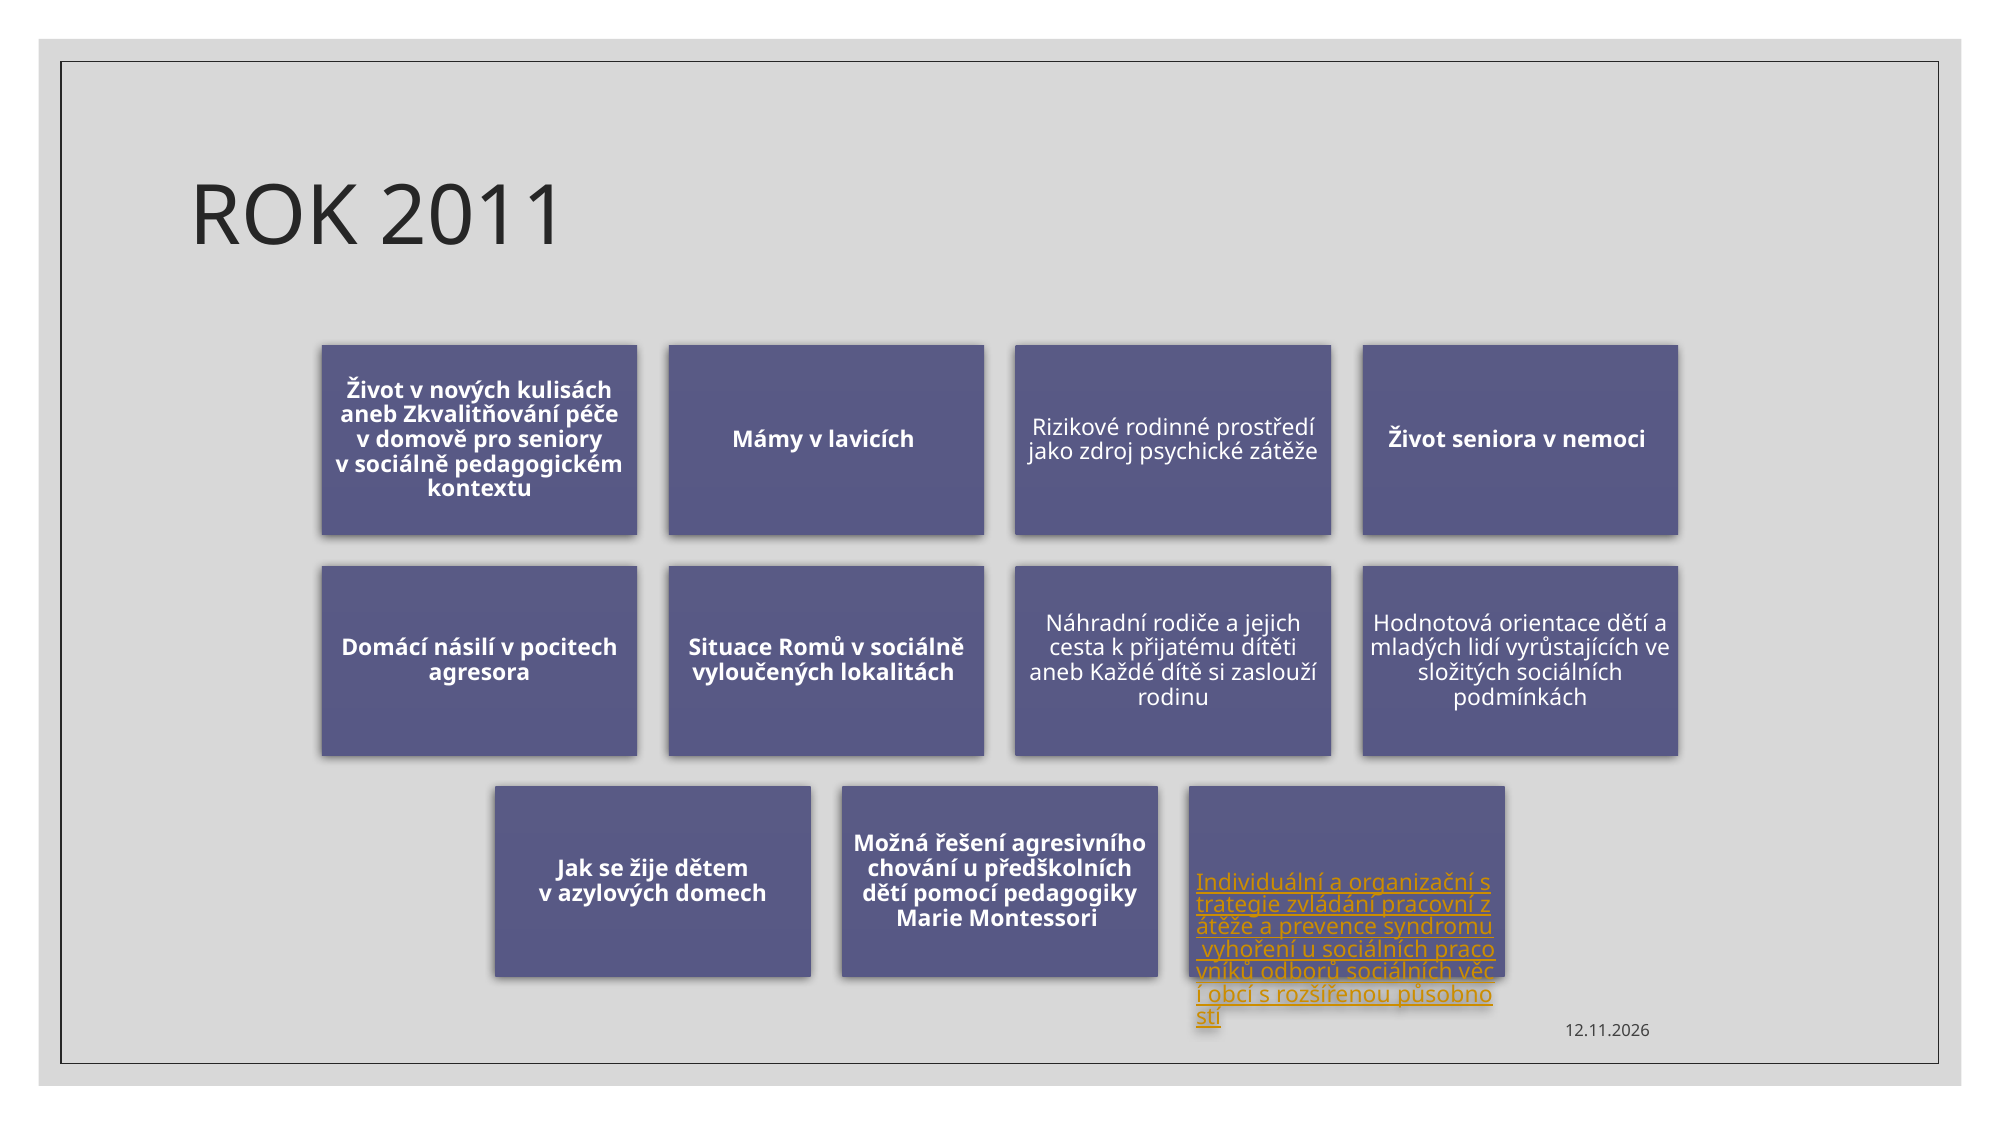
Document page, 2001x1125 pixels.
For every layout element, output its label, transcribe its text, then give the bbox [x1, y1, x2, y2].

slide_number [1190, 990, 1665, 1050]
title ROK 2011 [174, 105, 1825, 331]
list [174, 344, 1825, 977]
